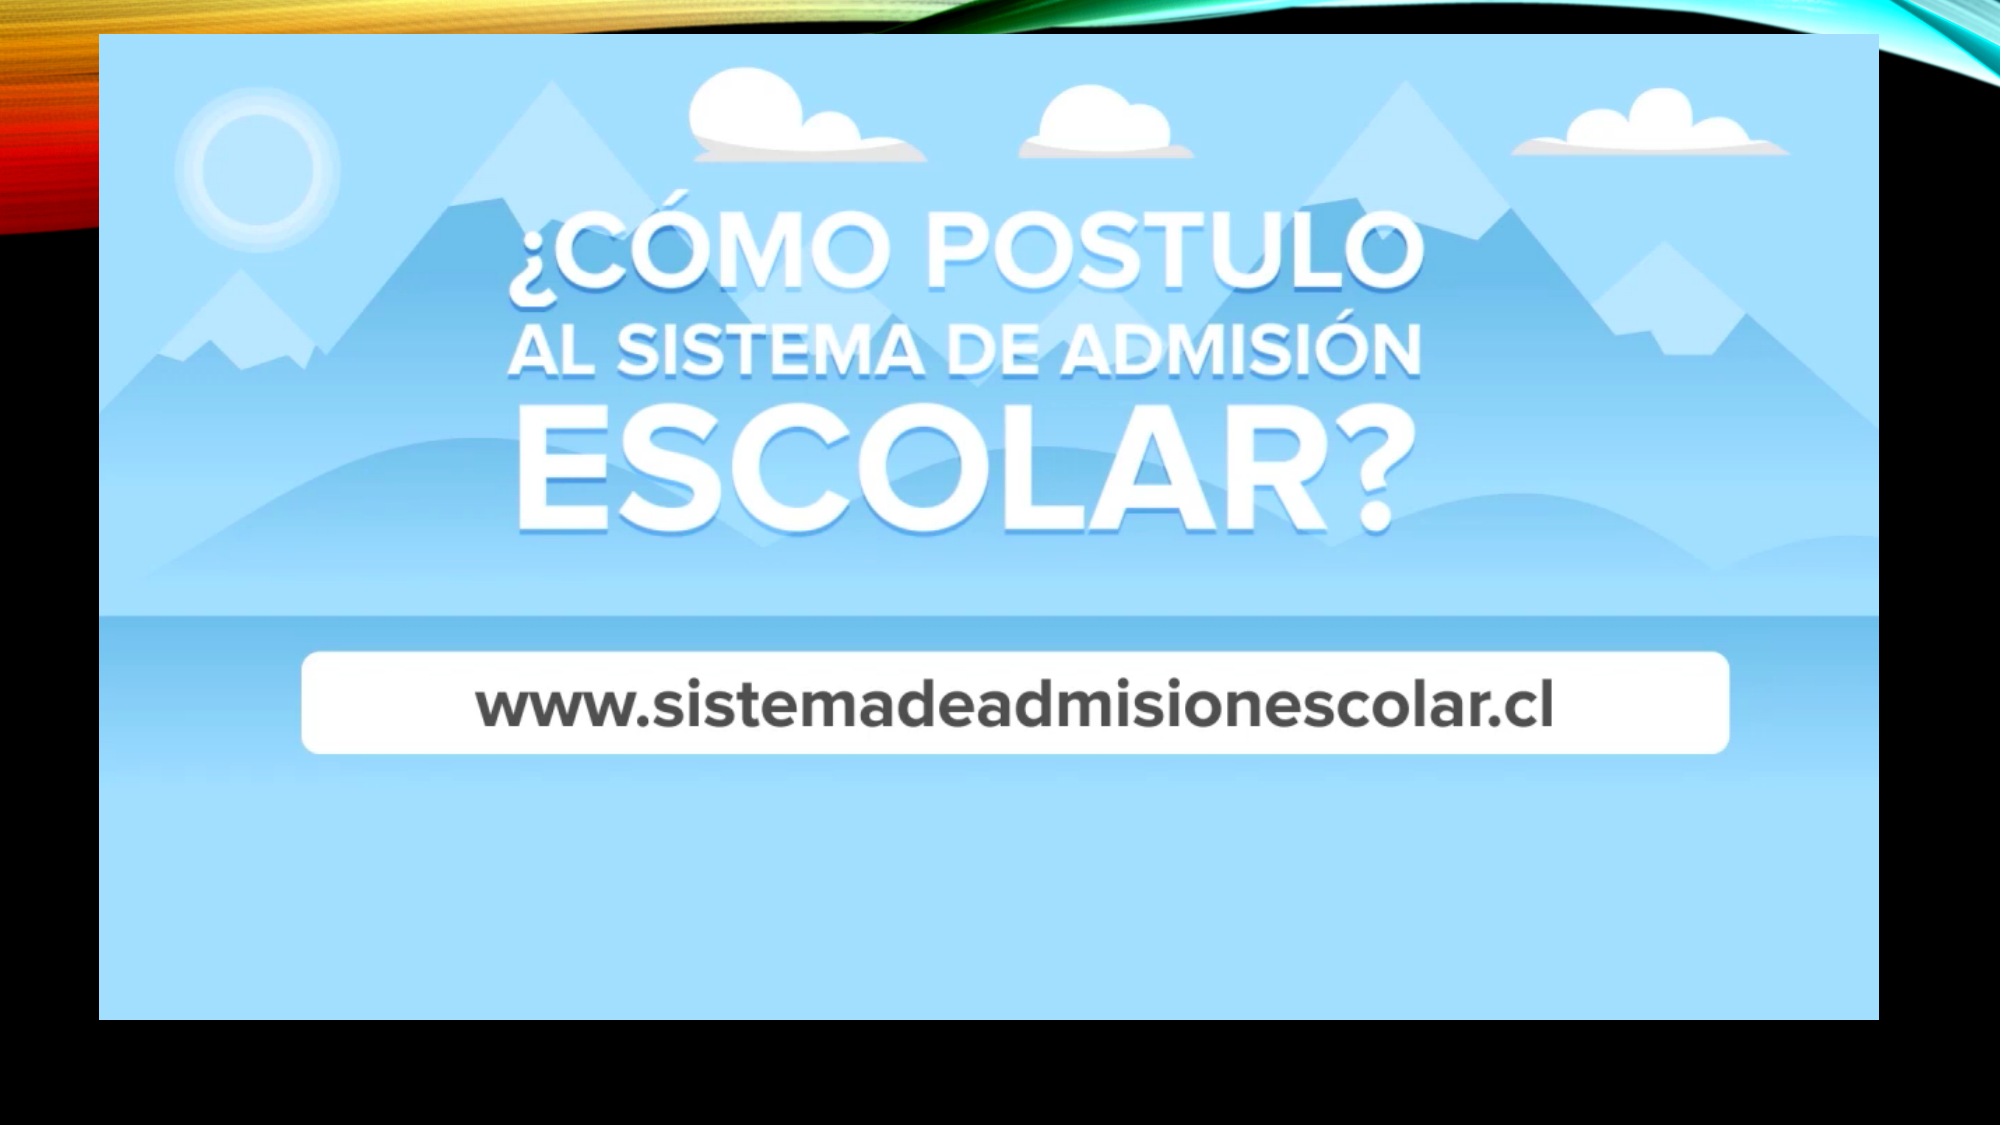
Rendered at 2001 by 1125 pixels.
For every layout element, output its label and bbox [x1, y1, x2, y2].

list [99, 34, 1879, 1021]
picture [0, 0, 2000, 237]
